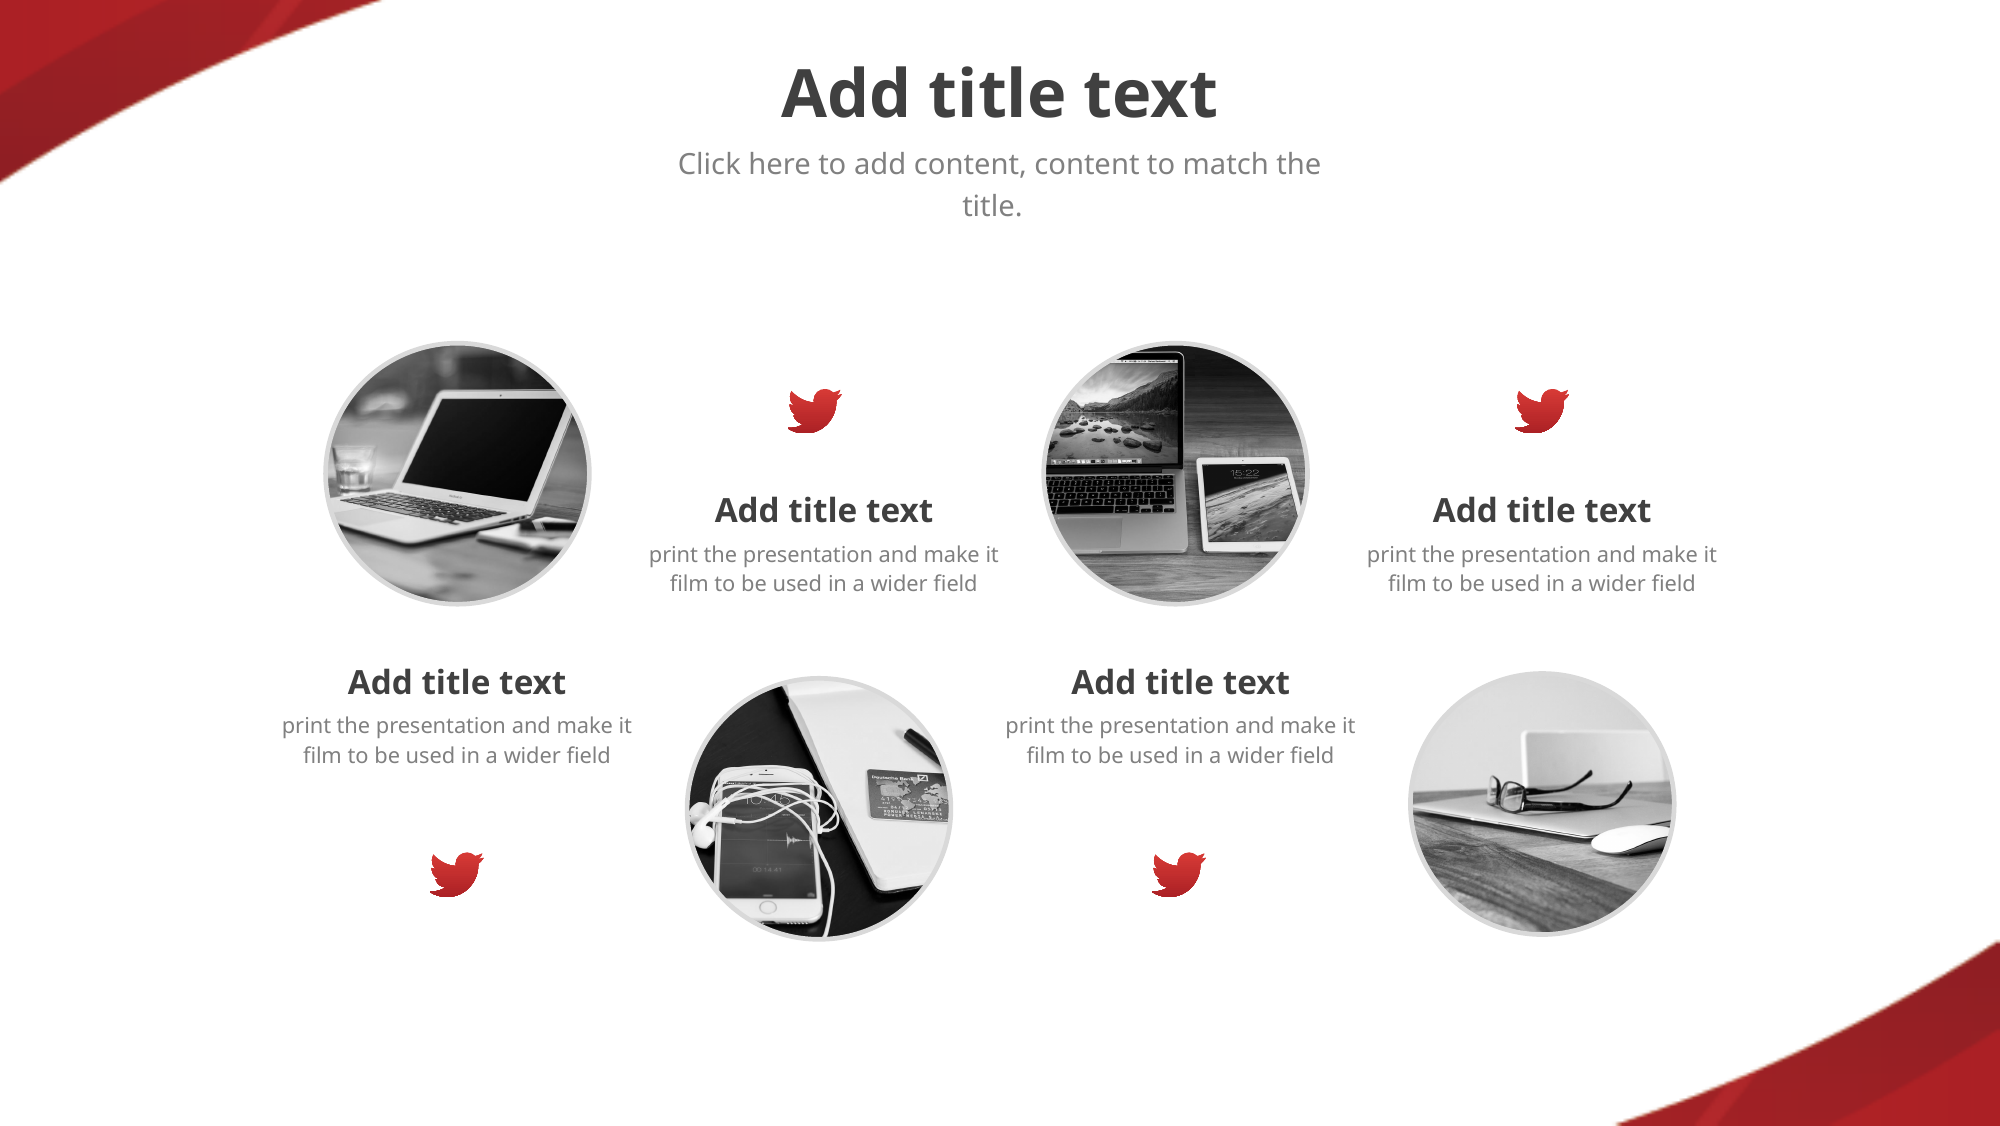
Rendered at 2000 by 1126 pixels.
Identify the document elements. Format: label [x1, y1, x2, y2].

text_box [970, 653, 1392, 777]
text_box [1515, 388, 1570, 434]
text_box [324, 342, 591, 606]
text_box [1409, 672, 1676, 936]
text_box [686, 677, 952, 941]
text_box [246, 653, 668, 777]
text_box [1151, 852, 1206, 897]
text_box [1331, 482, 1753, 605]
text_box [787, 388, 842, 434]
picture [0, 0, 408, 324]
text_box [1042, 342, 1309, 606]
picture [1592, 801, 2000, 1126]
text_box [429, 852, 484, 897]
text_box [649, 43, 1350, 186]
text_box [613, 482, 1035, 605]
